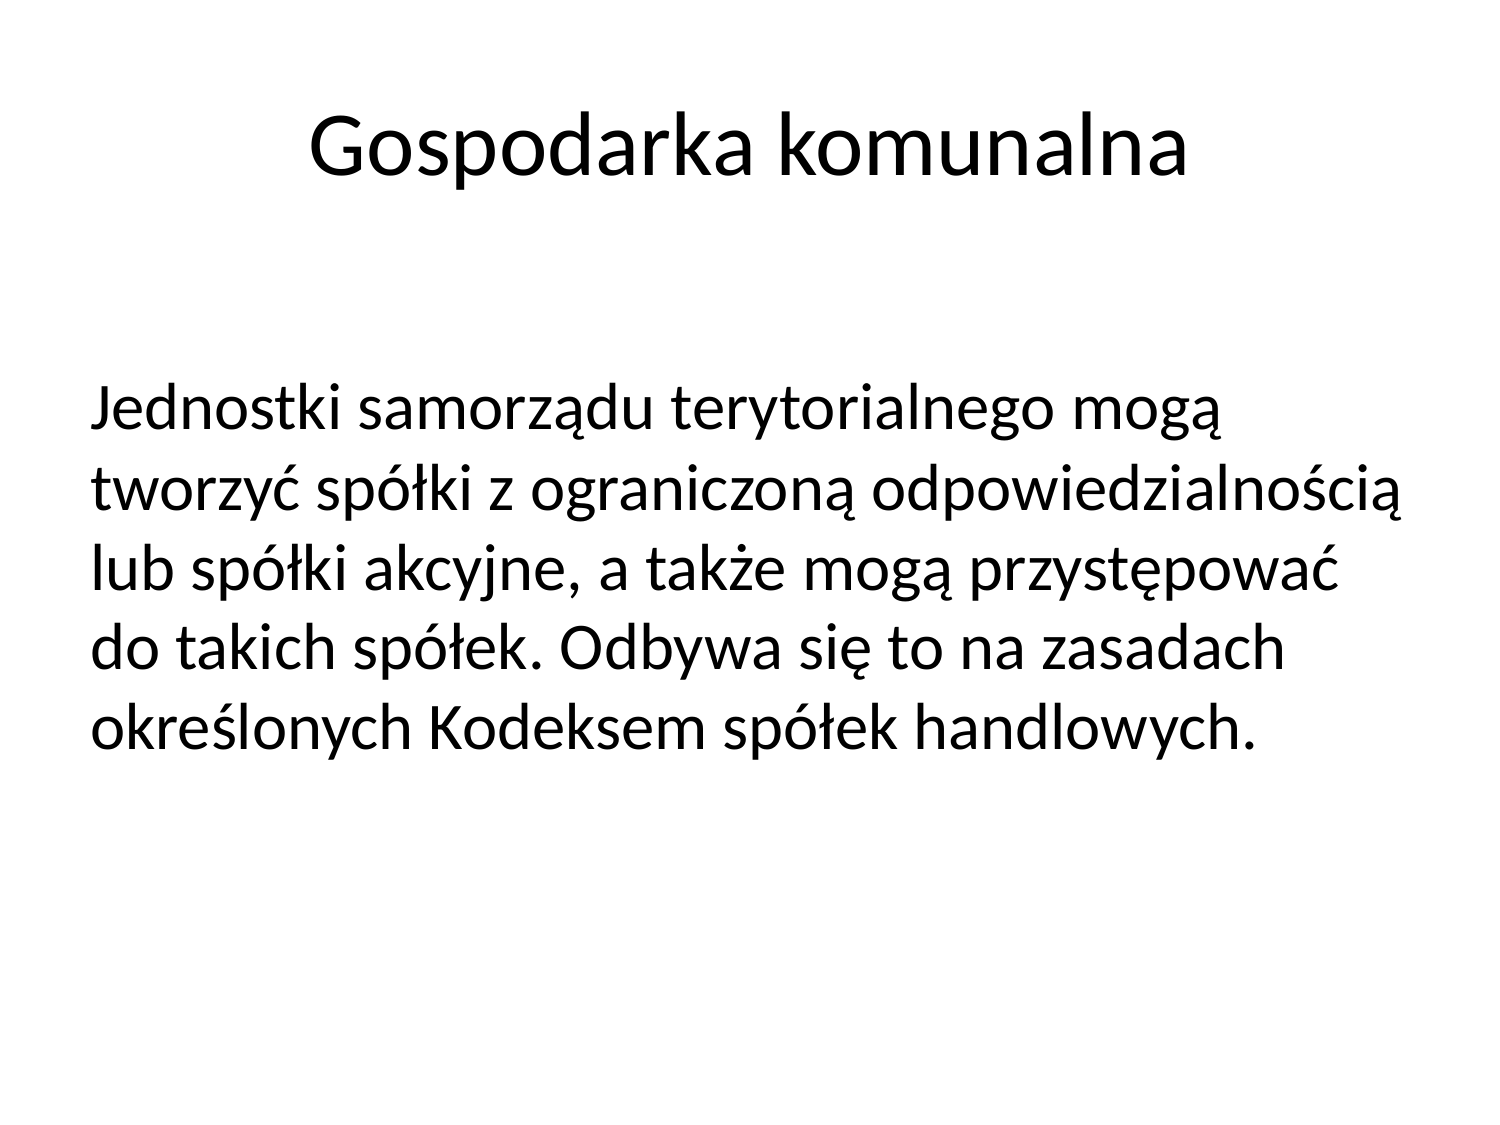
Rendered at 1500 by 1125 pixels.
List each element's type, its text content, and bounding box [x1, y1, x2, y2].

list Jednostki samorządu terytorialnego mogą tworzyć spółki z ograniczoną odpowiedzialnością lub spółki akcyjne, a także mogą przystępować do takich spółek. Odbywa się to na zasadach określonych Kodeksem spółek handlowych. [75, 262, 1425, 1005]
title Gospodarka komunalna [75, 45, 1425, 233]
